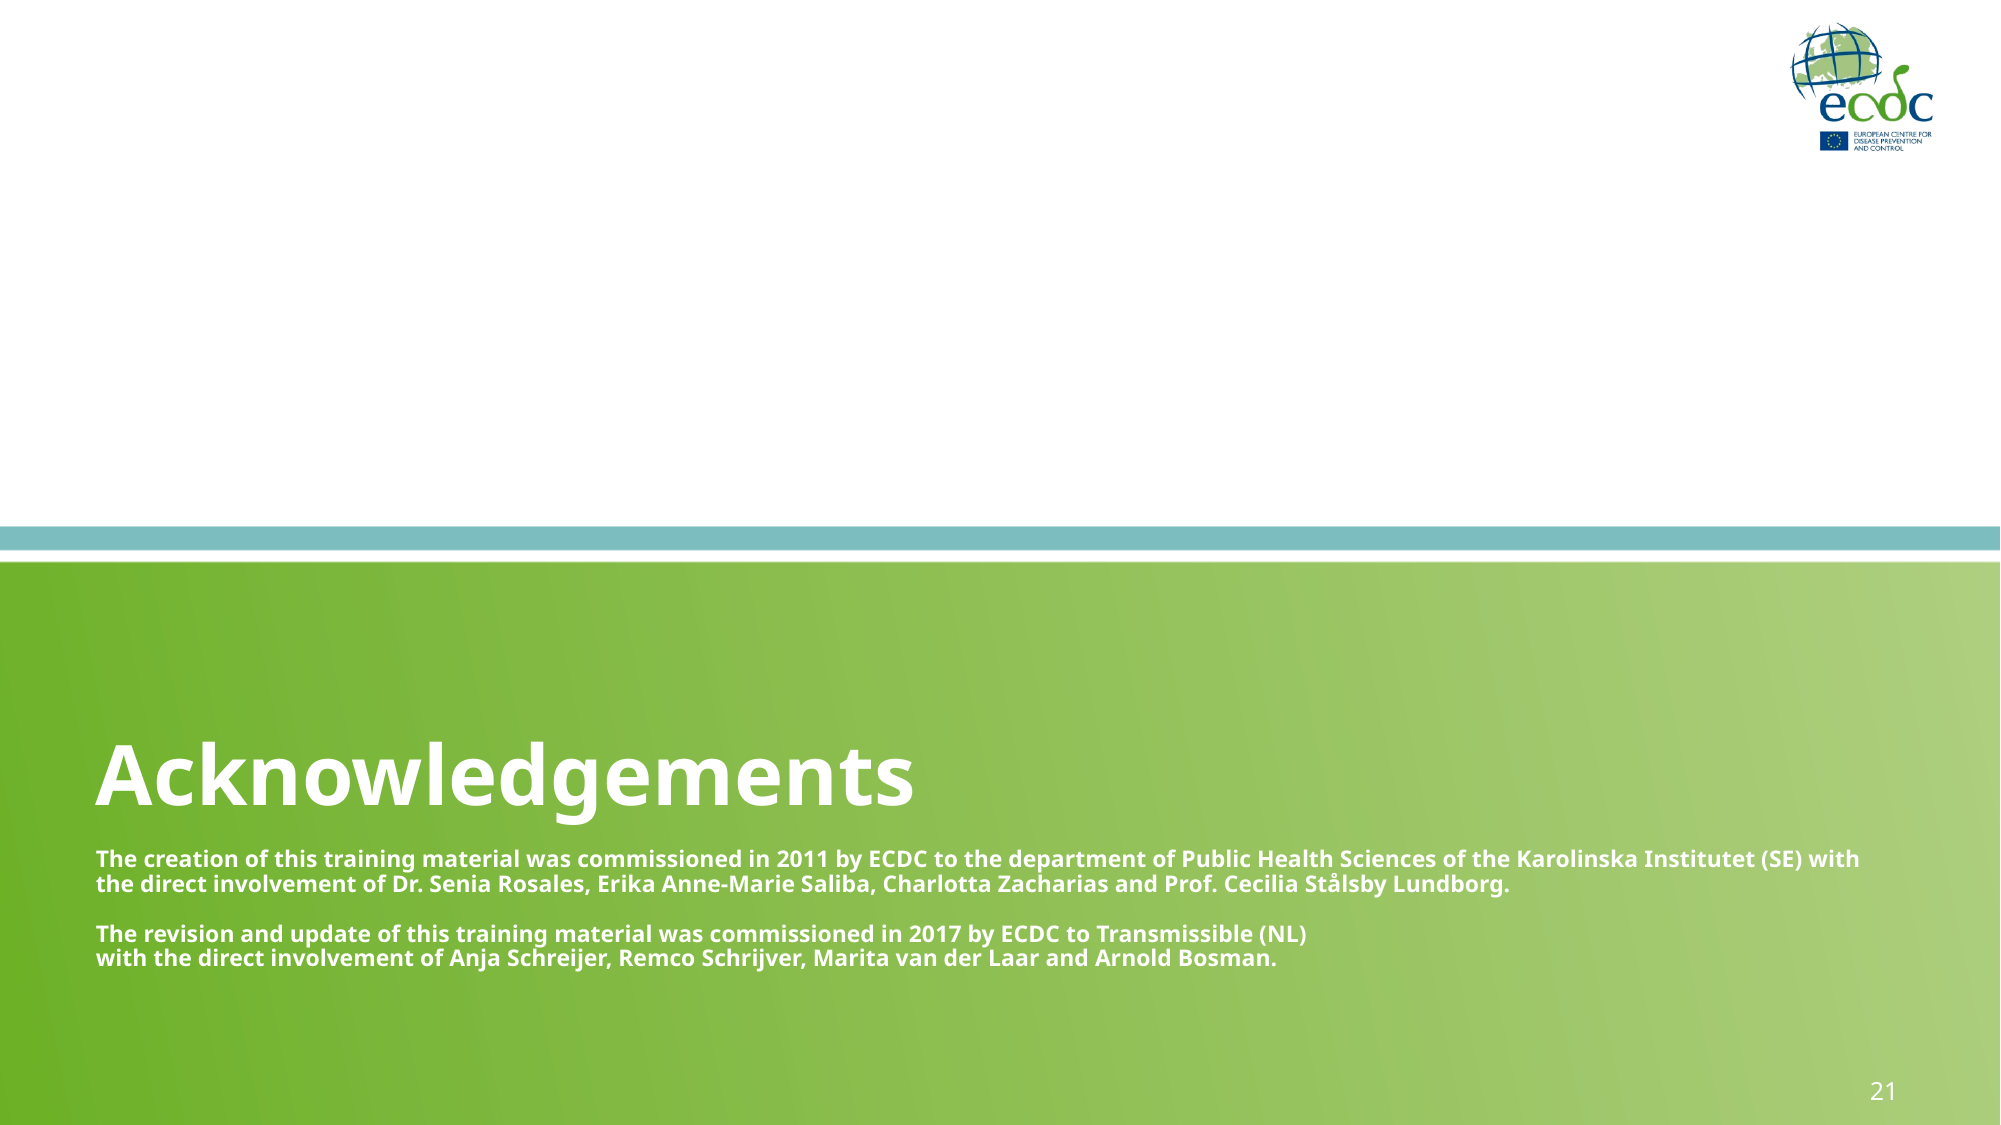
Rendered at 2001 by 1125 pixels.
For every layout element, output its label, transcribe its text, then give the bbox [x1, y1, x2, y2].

picture [0, 0, 2000, 1125]
text_box Acknowledgements The creation of this training material was commissioned in 2011 by ECDC to the department of Public Health Sciences of the Karolinska Institutet (SE) with the direct involvement of Dr. Senia Rosales, Erika Anne-Marie Saliba, Charlotta Zacharias and Prof. Cecilia Stålsby Lundborg. The revision and update of this training material was commissioned in 2017 by ECDC to Transmissible (NL) with the direct involvement of Anja Schreijer, Remco Schrijver, Marita van der Laar and Arnold Bosman. [95, 733, 1896, 1053]
slide_number 21 [1494, 1062, 1914, 1123]
